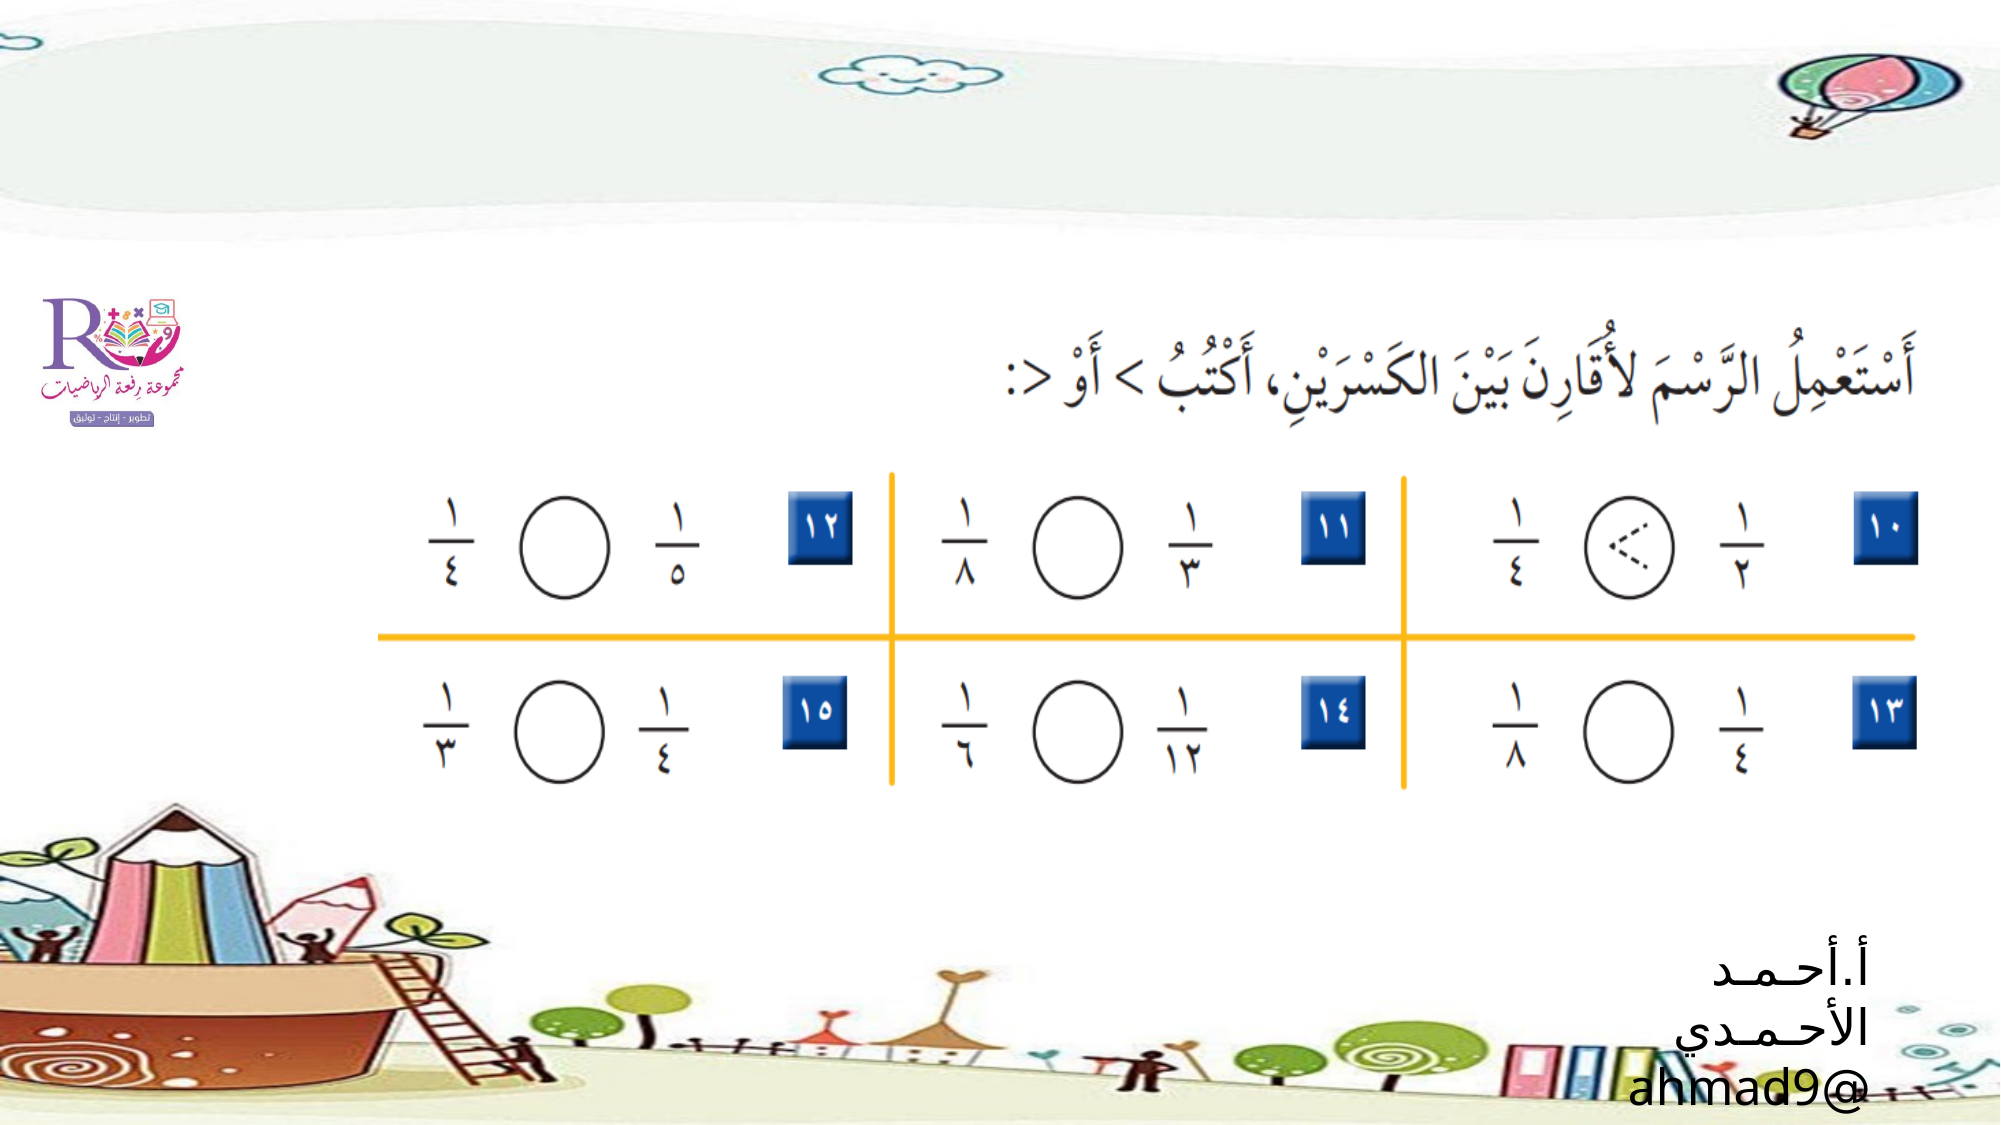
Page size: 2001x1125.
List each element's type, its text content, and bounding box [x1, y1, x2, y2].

text_box أ.أحـمـد الأحـمـدي @ahmad9963 [1600, 927, 1886, 1125]
picture [0, 0, 2001, 1125]
